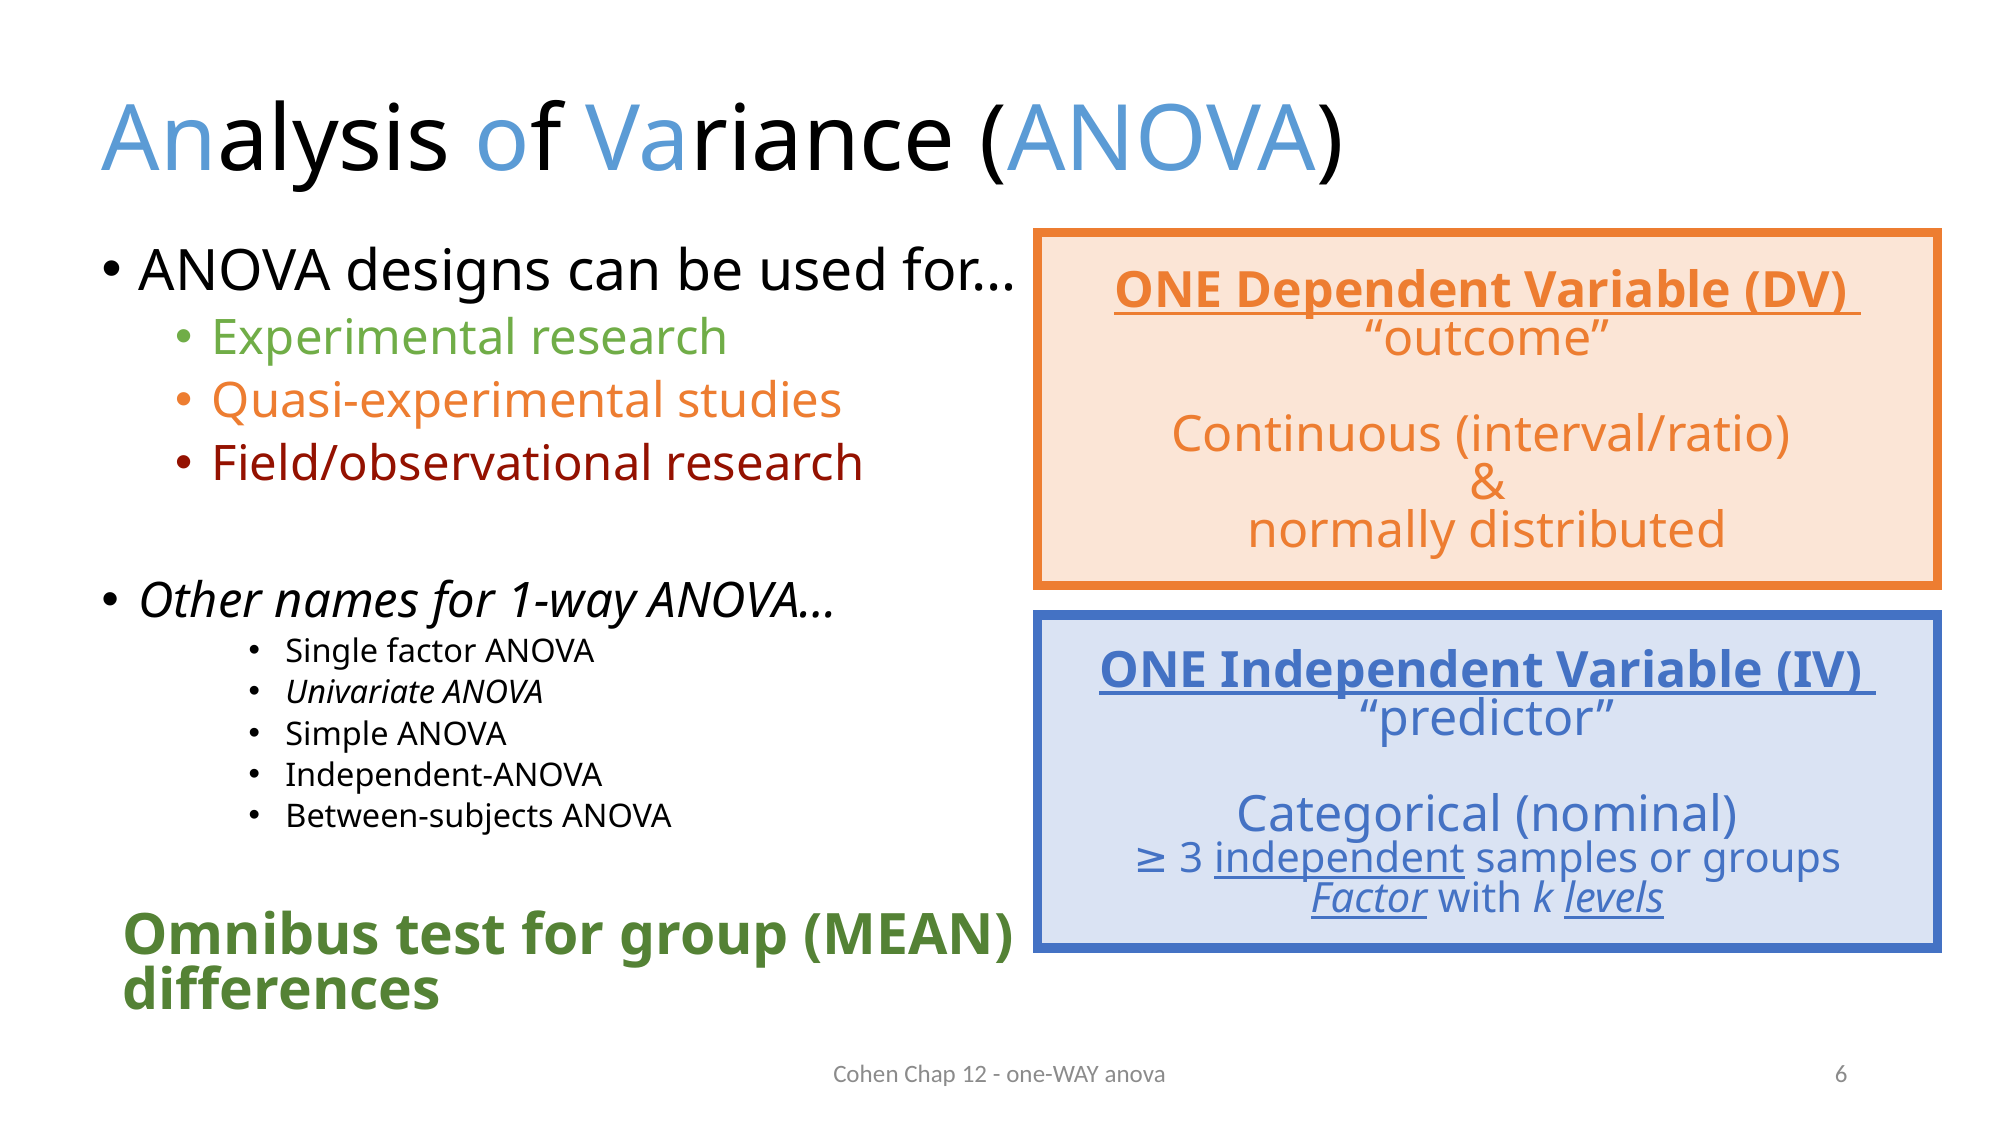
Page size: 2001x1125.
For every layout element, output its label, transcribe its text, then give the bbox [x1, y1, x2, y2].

text_box ONE Dependent Variable (DV) “outcome” Continuous (interval/ratio) & normally distributed [1036, 231, 1938, 587]
text_box ONE Independent Variable (IV) “predictor” Categorical (nominal) ≥ 3 independent samples or groups Factor with k levels [1036, 614, 1938, 949]
title Analysis of Variance (ANOVA) [86, 18, 1682, 233]
footer Cohen Chap 12 - one-WAY anova [662, 1042, 1338, 1103]
slide_number 6 [1412, 1042, 1863, 1103]
list ANOVA designs can be used for… Experimental research Quasi-experimental studies Field/observational research Other names for 1-way ANOVA… Single factor ANOVA Univariate ANOVA Simple ANOVA Independent-ANOVA Between-subjects ANOVA Omnibus test for group (MEAN) differences [86, 233, 1038, 1078]
